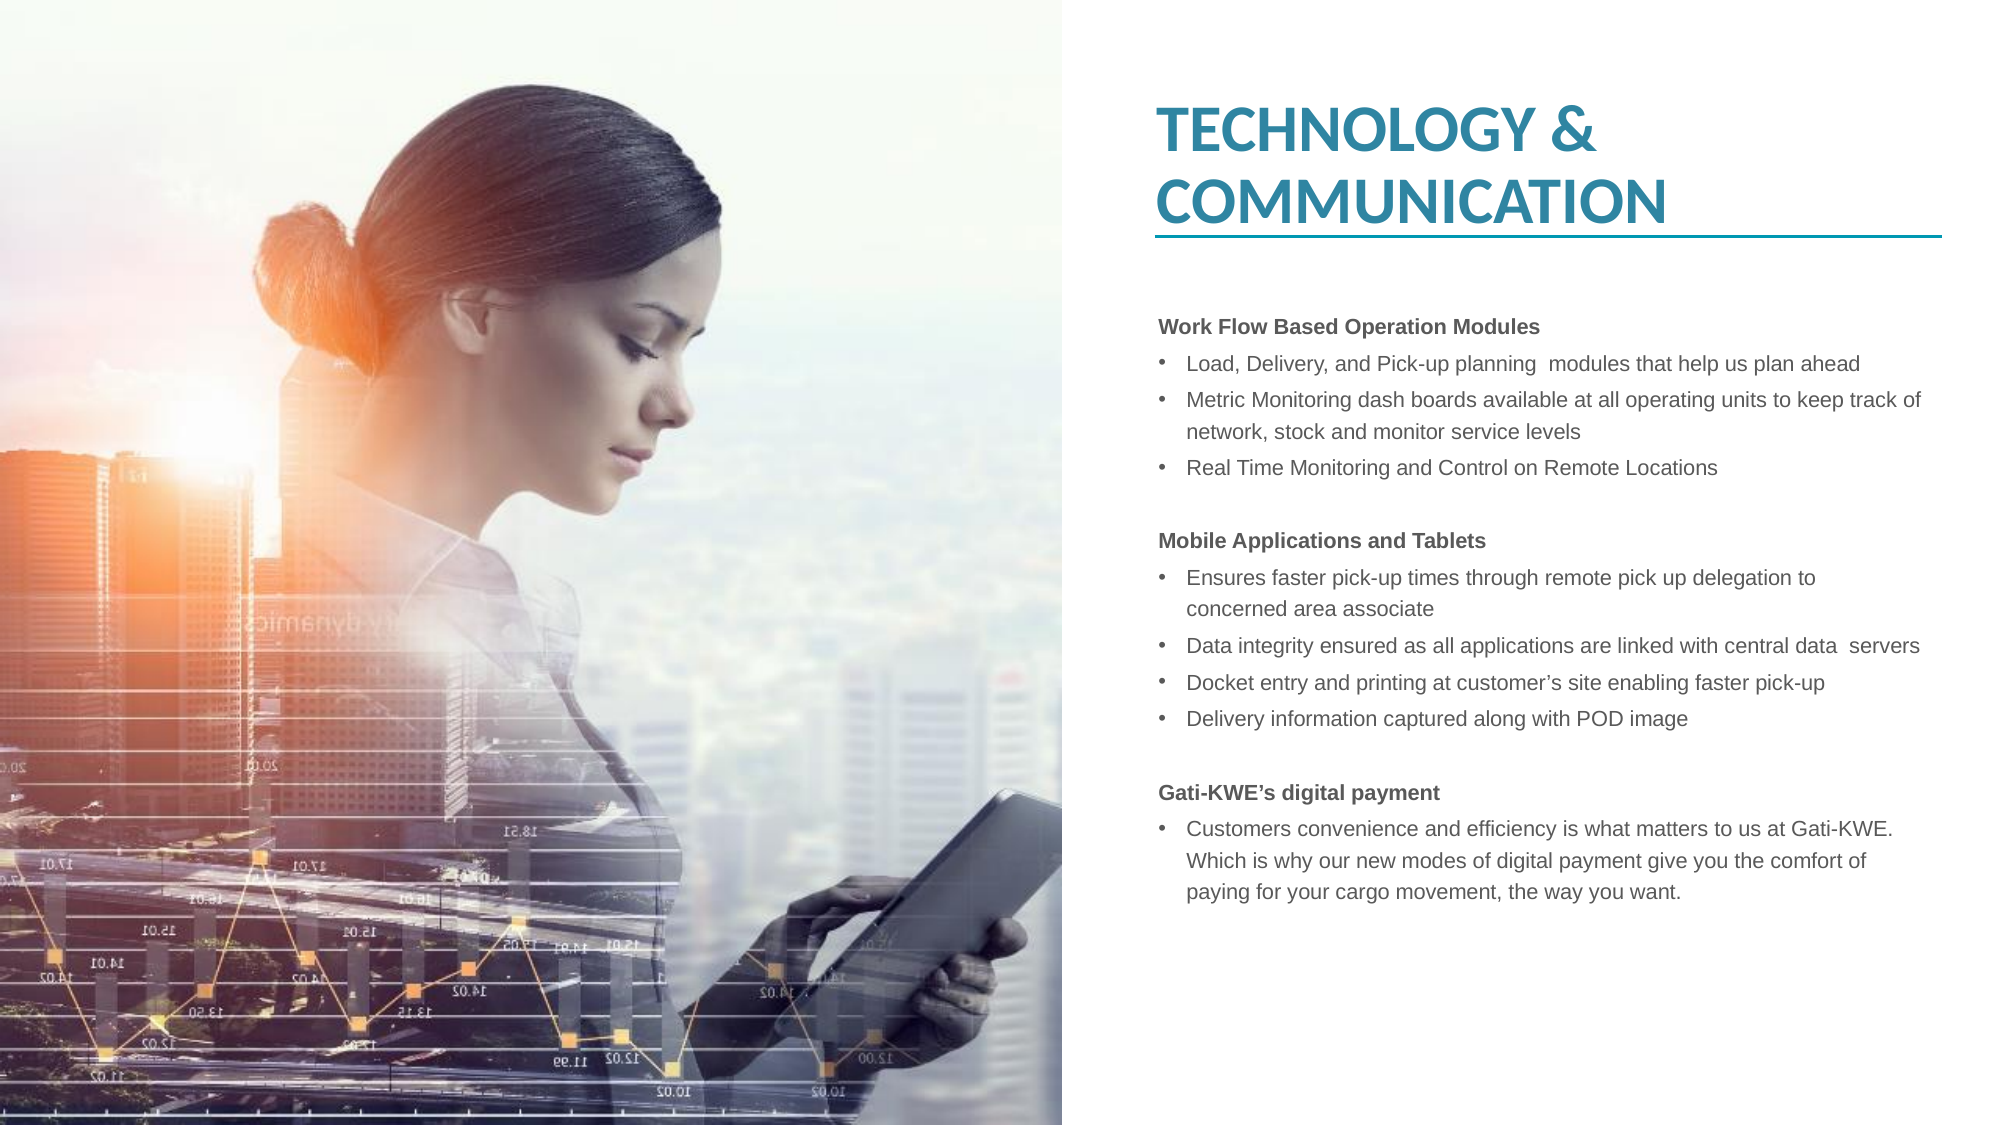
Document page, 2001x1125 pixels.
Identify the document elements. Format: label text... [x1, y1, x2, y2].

picture [0, 0, 1062, 1125]
title Technology & Communication [1141, 114, 1986, 218]
text_box Work Flow Based Operation Modules Load, Delivery, and Pick-up planning modules that help us plan ahead Metric Monitoring dash boards available at all operating units to keep track of network, stock and monitor service levels Real Time Monitoring and Control on Remote Locations Mobile Applications and Tablets Ensures faster pick-up times through remote pick up delegation to concerned area associate Data integrity ensured as all applications are linked with central data servers Docket entry and printing at customer’s site enabling faster pick-up Delivery information captured along with POD image Gati-KWE’s digital payment Customers convenience and efficiency is what matters to us at Gati-KWE. Which is why our new modes of digital payment give you the comfort of paying for your cargo movement, the way you want. [1143, 299, 1943, 912]
